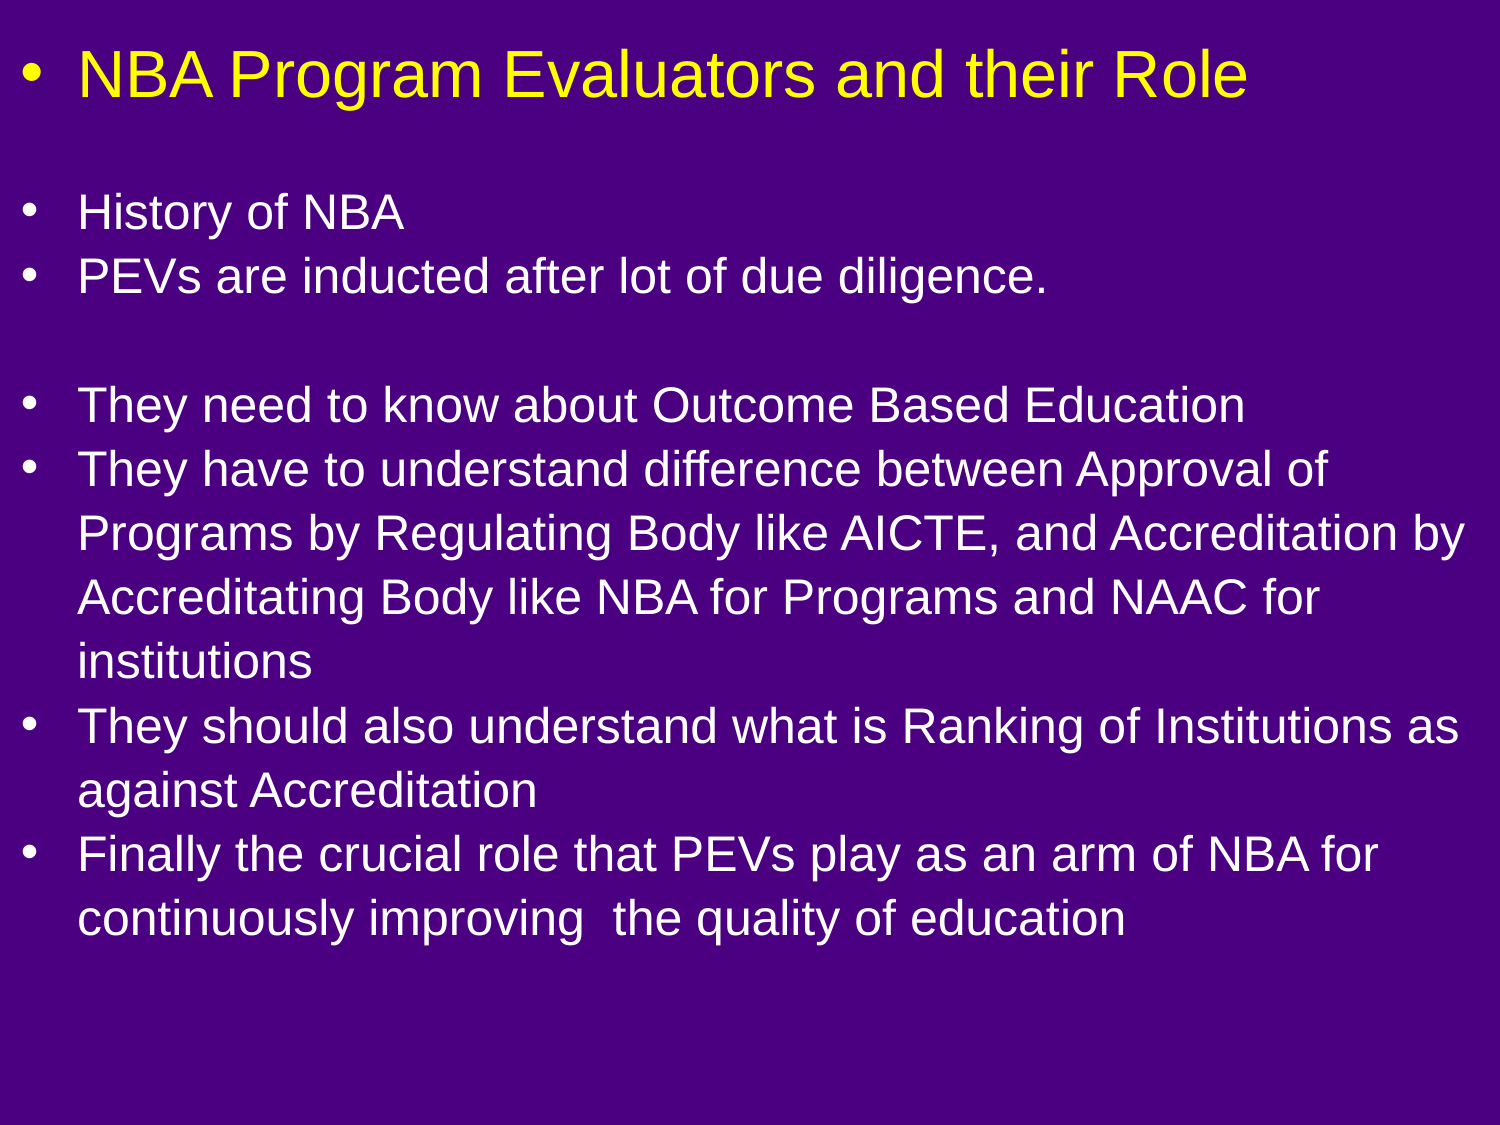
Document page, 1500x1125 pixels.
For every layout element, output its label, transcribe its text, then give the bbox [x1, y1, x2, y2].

text_box NBA Program Evaluators and their Role History of NBA PEVs are inducted after lot of due diligence. They need to know about Outcome Based Education They have to understand difference between Approval of Programs by Regulating Body like AICTE, and Accreditation by Accreditating Body like NBA for Programs and NAAC for institutions They should also understand what is Ranking of Institutions as against Accreditation Finally the crucial role that PEVs play as an arm of NBA for continuously improving the quality of education [6, 17, 1494, 1082]
